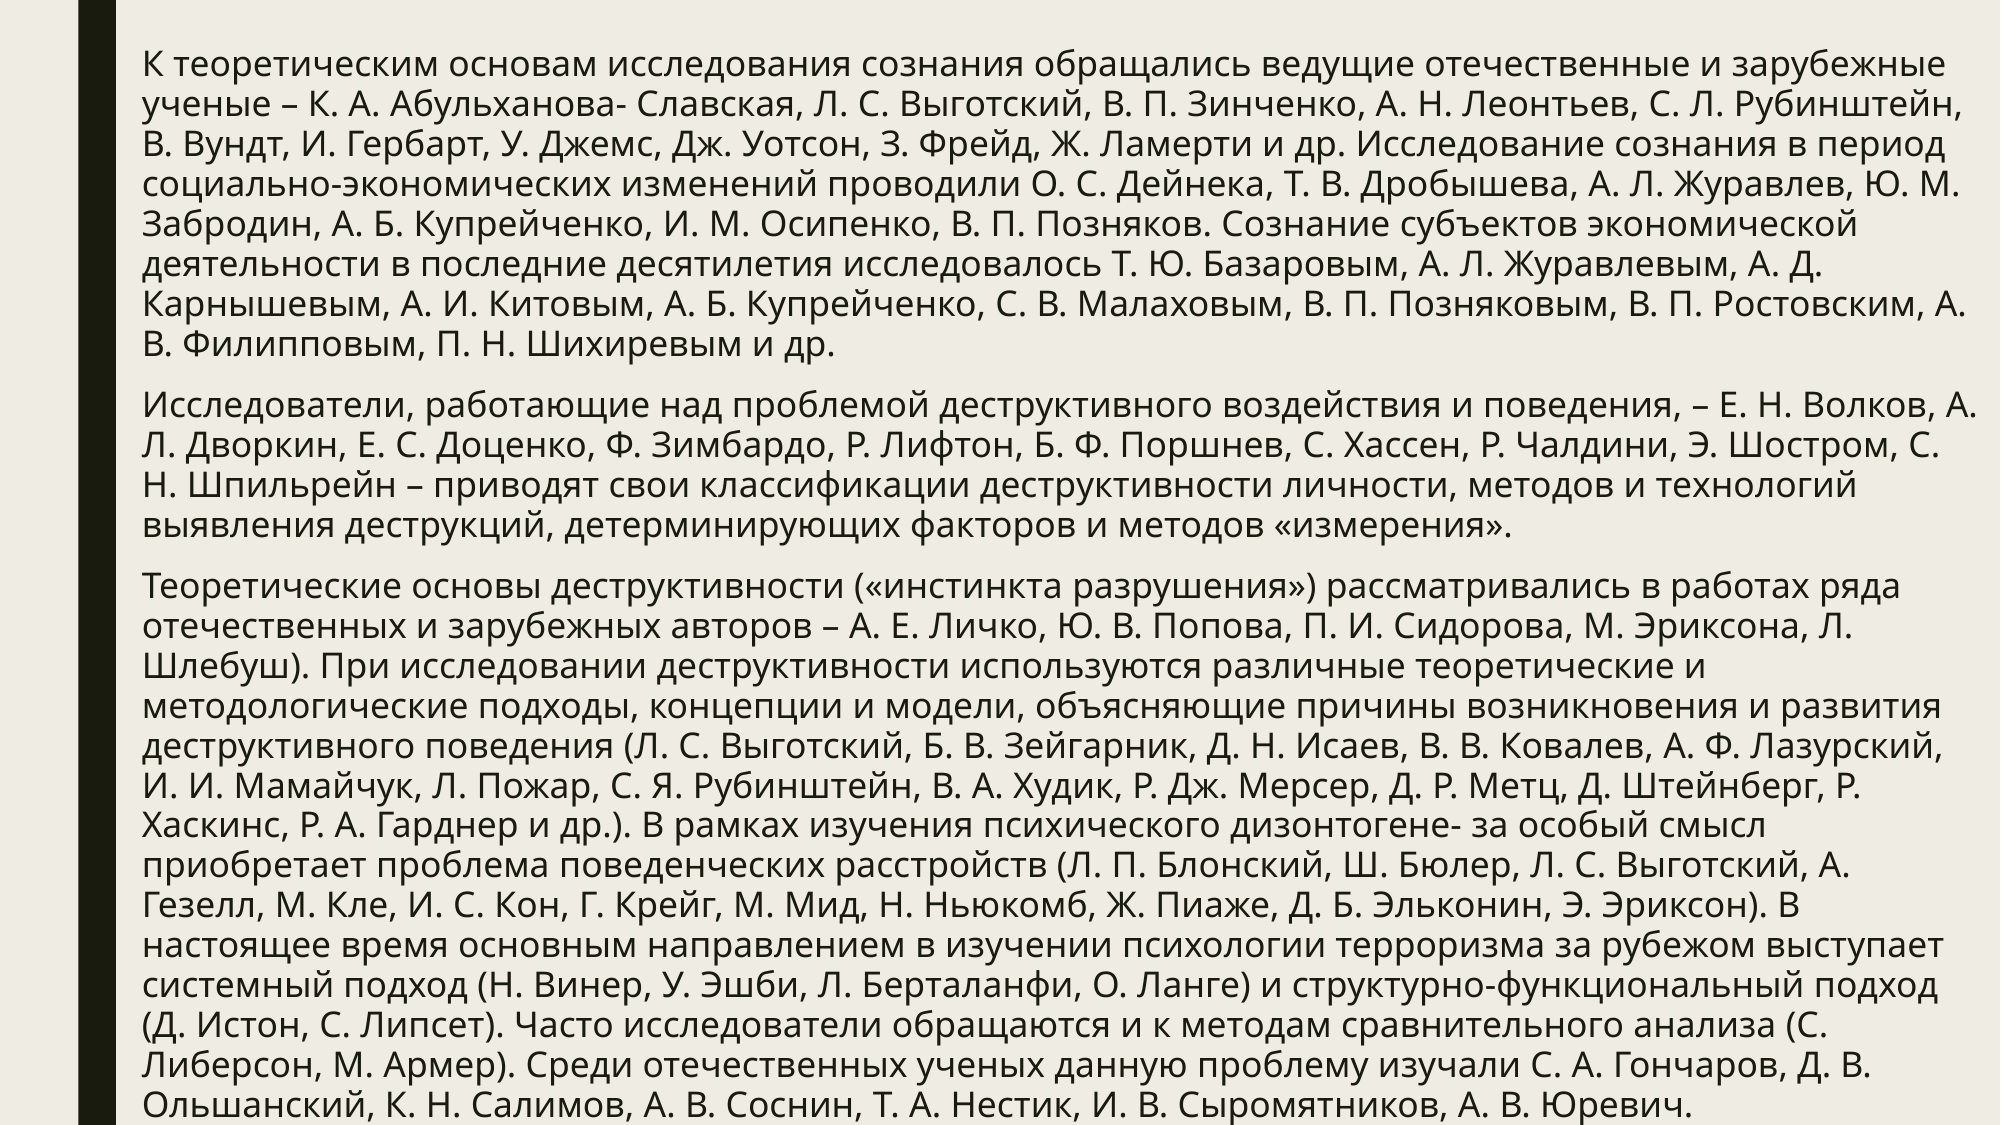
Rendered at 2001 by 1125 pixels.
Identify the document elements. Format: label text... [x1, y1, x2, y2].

list К теоретическим основам исследования сознания обращались ведущие отечественные и зарубежные ученые – К. А. Абульханова- Славская, Л. С. Выготский, В. П. Зинченко, А. Н. Леонтьев, С. Л. Рубинштейн, В. Вундт, И. Гербарт, У. Джемс, Дж. Уотсон, З. Фрейд, Ж. Ламерти и др. Исследование сознания в период социально-экономических изменений проводили О. С. Дейнека, Т. В. Дробышева, А. Л. Журавлев, Ю. М. Забродин, А. Б. Купрейченко, И. М. Осипенко, В. П. Позняков. Сознание субъектов экономической деятельности в последние десятилетия исследовалось Т. Ю. Базаровым, А. Л. Журавлевым, А. Д. Карнышевым, А. И. Китовым, А. Б. Купрейченко, С. В. Малаховым, В. П. Позняковым, В. П. Ростовским, А. В. Филипповым, П. Н. Шихиревым и др. Исследователи, работающие над проблемой деструктивного воздействия и поведения, – Е. Н. Волков, А. Л. Дворкин, Е. С. Доценко, Ф. Зимбардо, Р. Лифтон, Б. Ф. Поршнев, С. Хассен, Р. Чалдини, Э. Шостром, С. Н. Шпильрейн – приводят свои классификации деструктивности личности, методов и технологий выявления деструкций, детерминирующих факторов и методов «измерения». Теоретические основы деструктивности («инстинкта разрушения») рассматривались в работах ряда отечественных и зарубежных авторов – А. Е. Личко, Ю. В. Попова, П. И. Сидорова, М. Эриксона, Л. Шлебуш). При исследовании деструктивности используются различные теоретические и методологические подходы, концепции и модели, объясняющие причины возникновения и развития деструктивного поведения (Л. С. Выготский, Б. В. Зейгарник, Д. Н. Исаев, В. В. Ковалев, А. Ф. Лазурский, И. И. Мамайчук, Л. Пожар, С. Я. Рубинштейн, В. А. Худик, Р. Дж. Мерсер, Д. Р. Метц, Д. Штейнберг, Р. Хаскинс, Р. А. Гарднер и др.). В рамках изучения психического дизонтогене- за особый смысл приобретает проблема поведенческих расстройств (Л. П. Блонский, Ш. Бюлер, Л. С. Выготский, А. Гезелл, М. Кле, И. С. Кон, Г. Крейг, М. Мид, Н. Ньюкомб, Ж. Пиаже, Д. Б. Эльконин, Э. Эриксон). В настоящее время основным направлением в изучении психологии терроризма за рубежом выступает системный подход (Н. Винер, У. Эшби, Л. Берталанфи, О. Ланге) и структурно-функциональный подход (Д. Истон, С. Липсет). Часто исследователи обращаются и к методам сравнительного анализа (С. Либерсон, М. Армер). Среди отечественных ученых данную проблему изучали С. А. Гончаров, Д. В. Ольшанский, К. Н. Салимов, А. В. Соснин, Т. А. Нестик, И. В. Сыромятников, А. В. Юревич. [126, 37, 2000, 1125]
